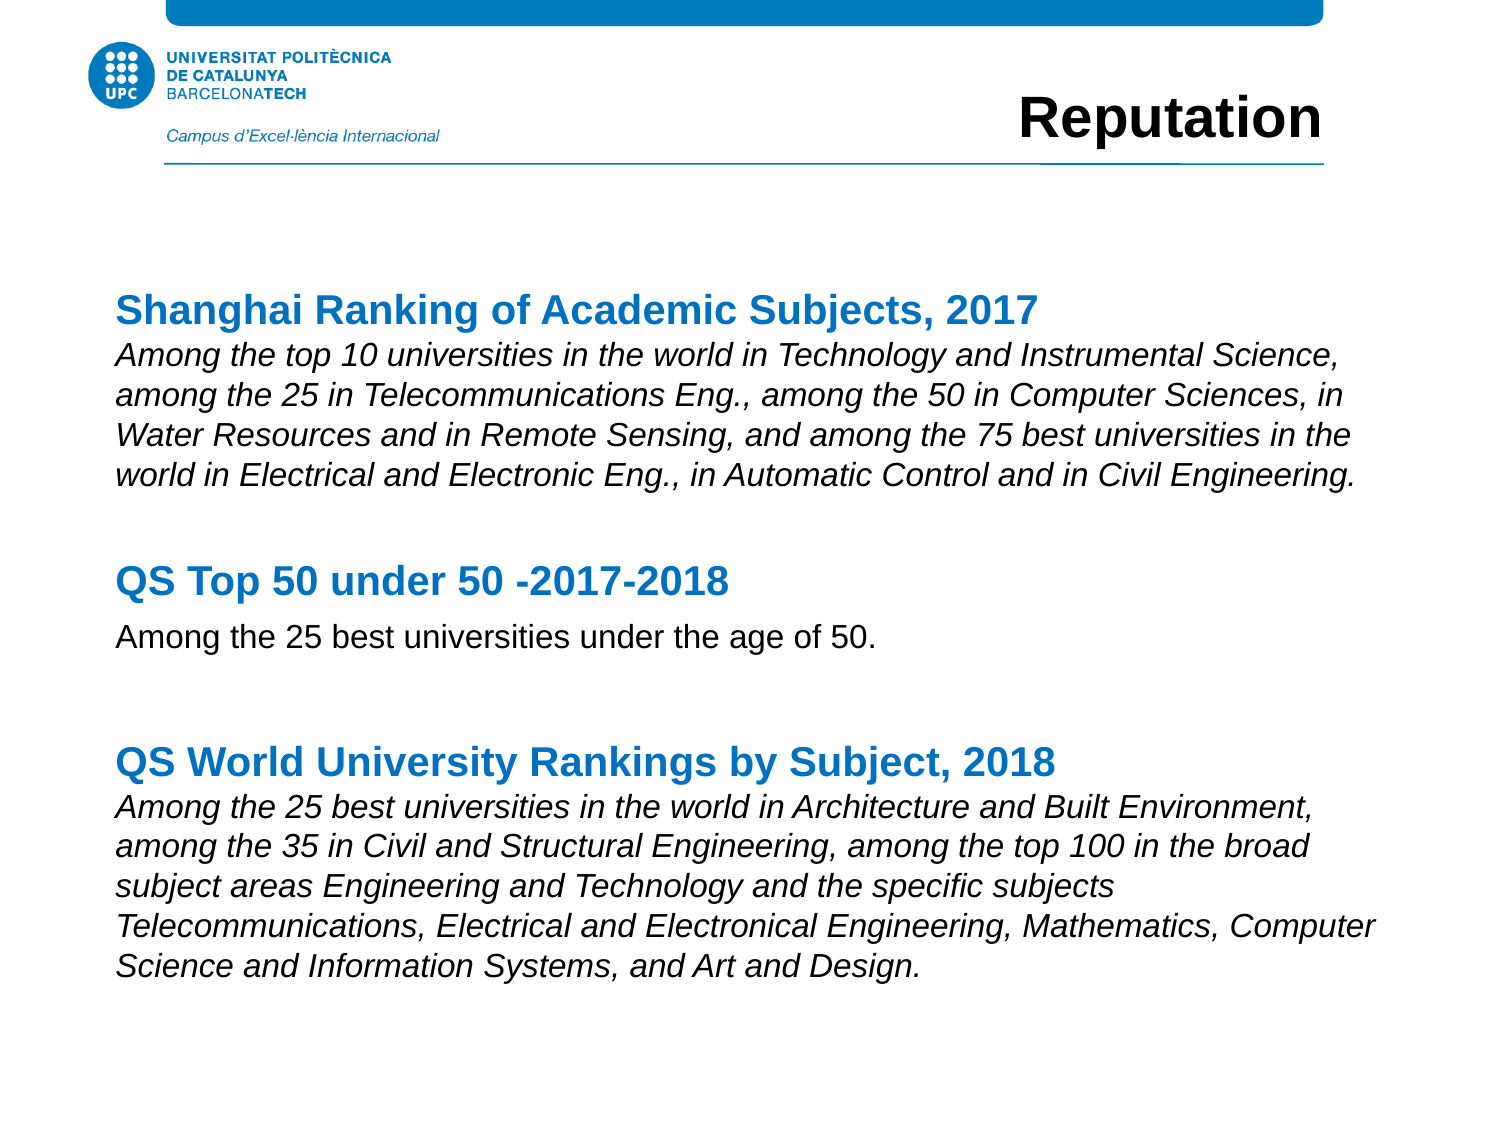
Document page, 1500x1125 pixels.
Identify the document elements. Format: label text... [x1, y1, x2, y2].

list Shanghai Ranking of Academic Subjects, 2017 Among the top 10 universities in the world in Technology and Instrumental Science, among the 25 in Telecommunications Eng., among the 50 in Computer Sciences, in Water Resources and in Remote Sensing, and among the 75 best universities in the world in Electrical and Electronic Eng., in Automatic Control and in Civil Engineering. QS Top 50 under 50 -2017-2018 Among the 25 best universities under the age of 50. QS World University Rankings by Subject, 2018 Among the 25 best universities in the world in Architecture and Built Environment, among the 35 in Civil and Structural Engineering, among the top 100 in the broad subject areas Engineering and Technology and the specific subjects Telecommunications, Electrical and Electronical Engineering, Mathematics, Computer Science and Information Systems, and Art and Design. [100, 207, 1442, 1009]
text_box Reputation [1003, 71, 1382, 157]
picture [70, 0, 1360, 159]
